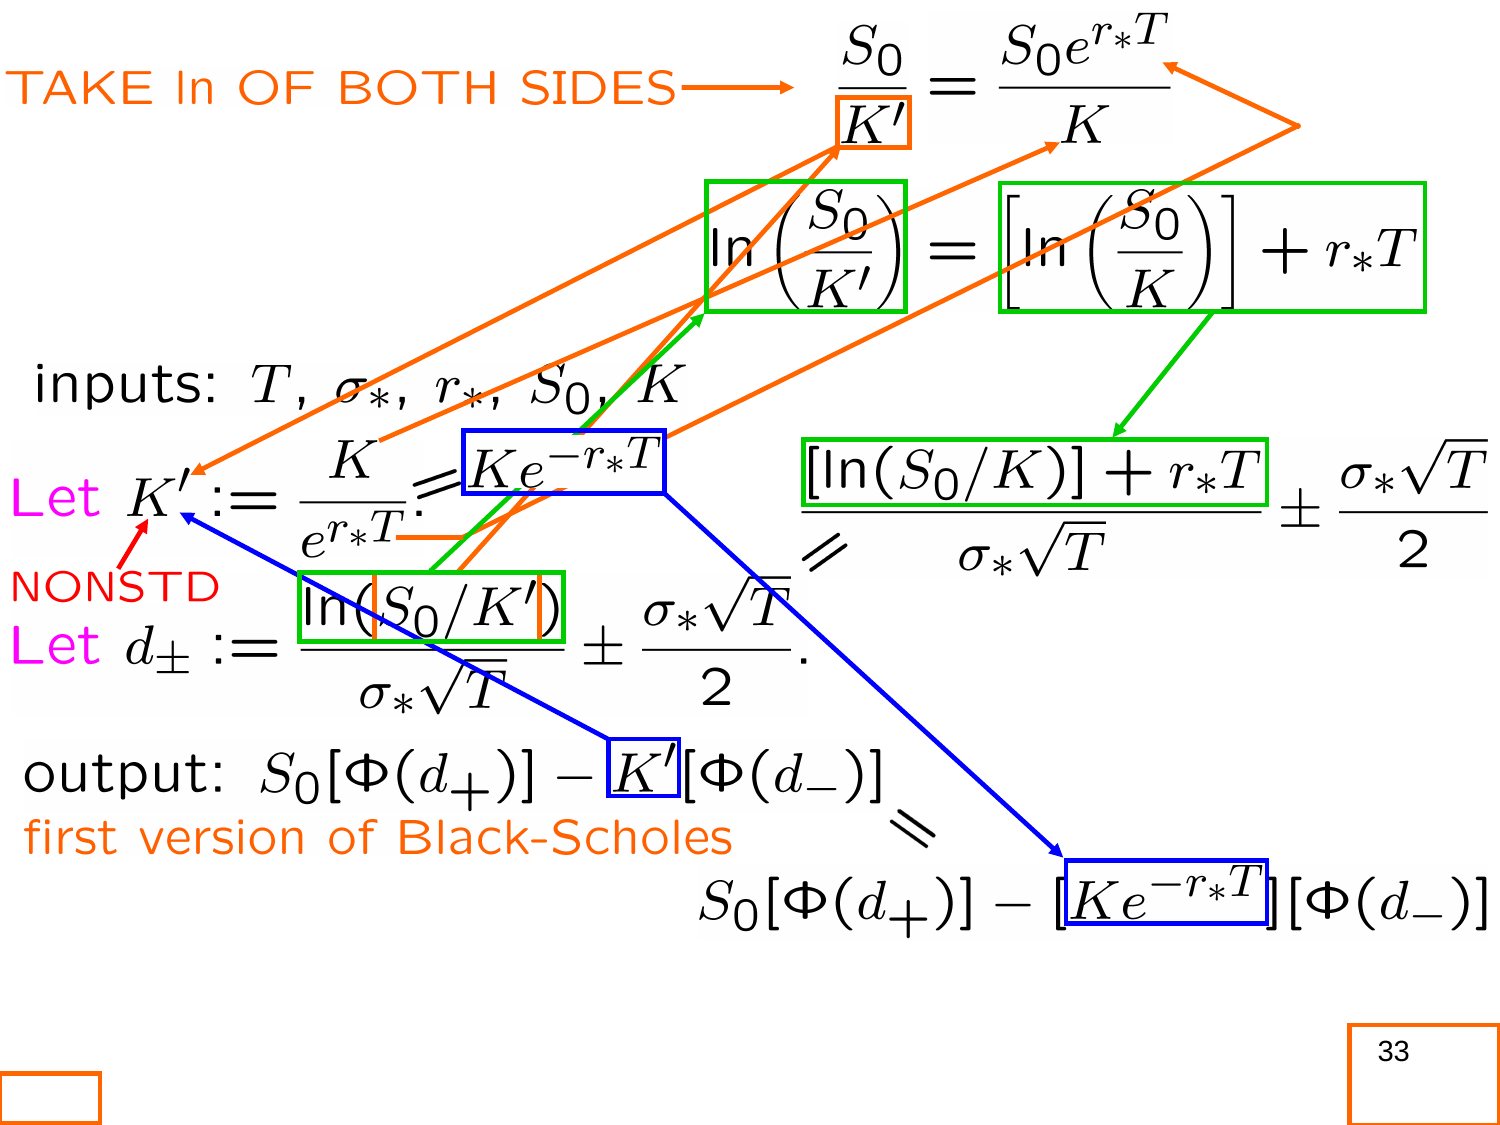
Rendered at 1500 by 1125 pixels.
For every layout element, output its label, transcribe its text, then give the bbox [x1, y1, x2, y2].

picture [24, 740, 881, 813]
picture [697, 865, 1488, 941]
picture [712, 187, 1419, 312]
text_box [5, 68, 795, 107]
picture [837, 22, 910, 144]
text_box [1113, 321, 1206, 435]
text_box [12, 518, 220, 604]
slide_number 33 [1074, 1024, 1425, 1103]
text_box [808, 148, 840, 181]
text_box [463, 430, 665, 436]
picture [927, 12, 1173, 145]
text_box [12, 439, 808, 716]
picture [799, 437, 1488, 579]
text_box [0, 1073, 100, 1124]
text_box [654, 313, 705, 360]
text_box [1349, 1025, 1500, 1125]
picture [887, 806, 938, 849]
picture [37, 362, 687, 415]
text_box [999, 182, 1425, 312]
text_box [812, 627, 1064, 858]
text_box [412, 435, 663, 495]
text_box [1066, 860, 1268, 864]
picture [24, 817, 732, 857]
text_box [706, 181, 906, 312]
